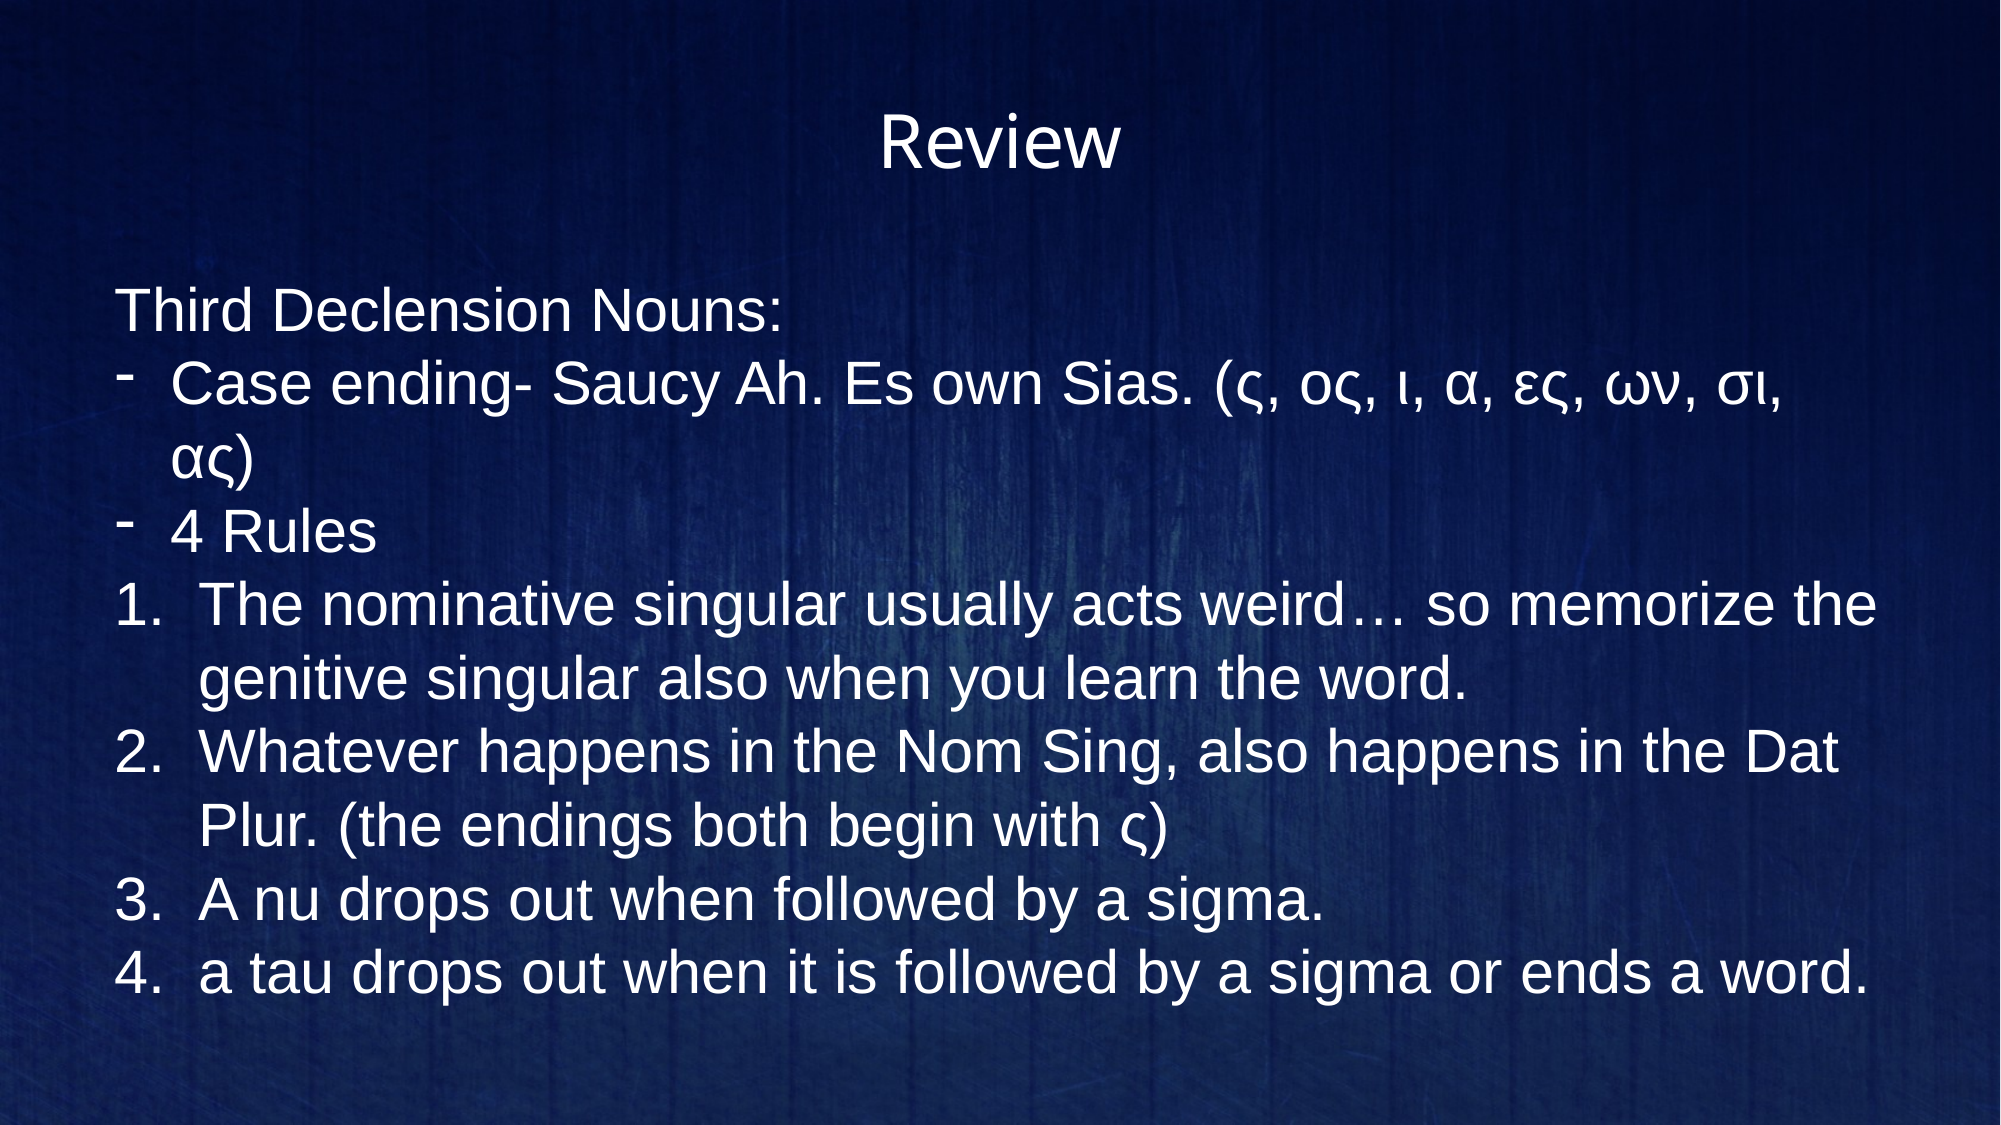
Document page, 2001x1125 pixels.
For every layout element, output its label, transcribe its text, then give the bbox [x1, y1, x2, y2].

list Third Declension Nouns: Case ending- Saucy Ah. Es own Sias. (ς, ος, ι, α, ες, ων, σι, ας) 4 Rules The nominative singular usually acts weird… so memorize the genitive singular also when you learn the word. Whatever happens in the Nom Sing, also happens in the Dat Plur. (the endings both begin with ς) A nu drops out when followed by a sigma. a tau drops out when it is followed by a sigma or ends a word. [99, 262, 1900, 1053]
picture [0, 0, 2001, 1125]
title Review [99, 45, 1900, 233]
